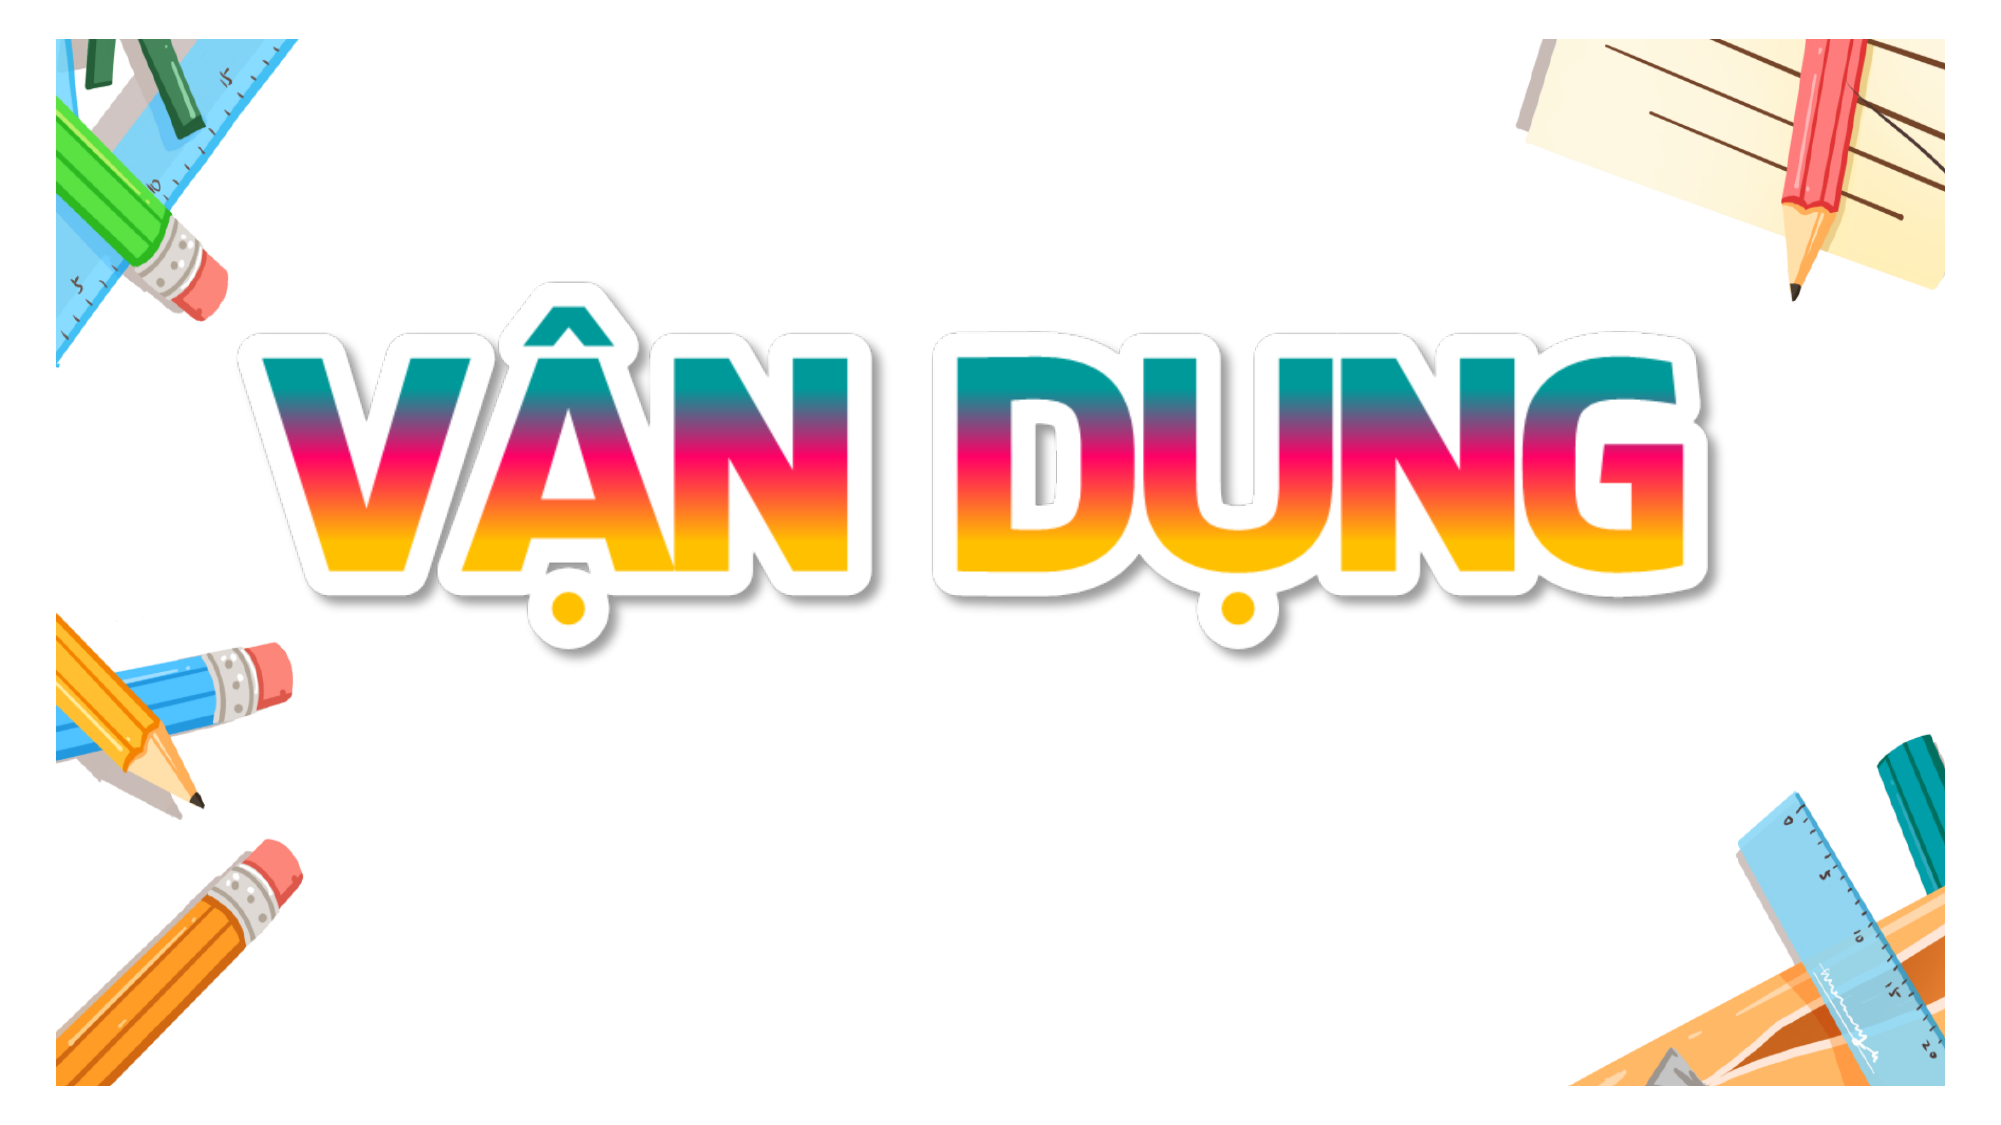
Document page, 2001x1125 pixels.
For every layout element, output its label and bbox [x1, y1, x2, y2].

picture [56, 39, 1945, 1086]
